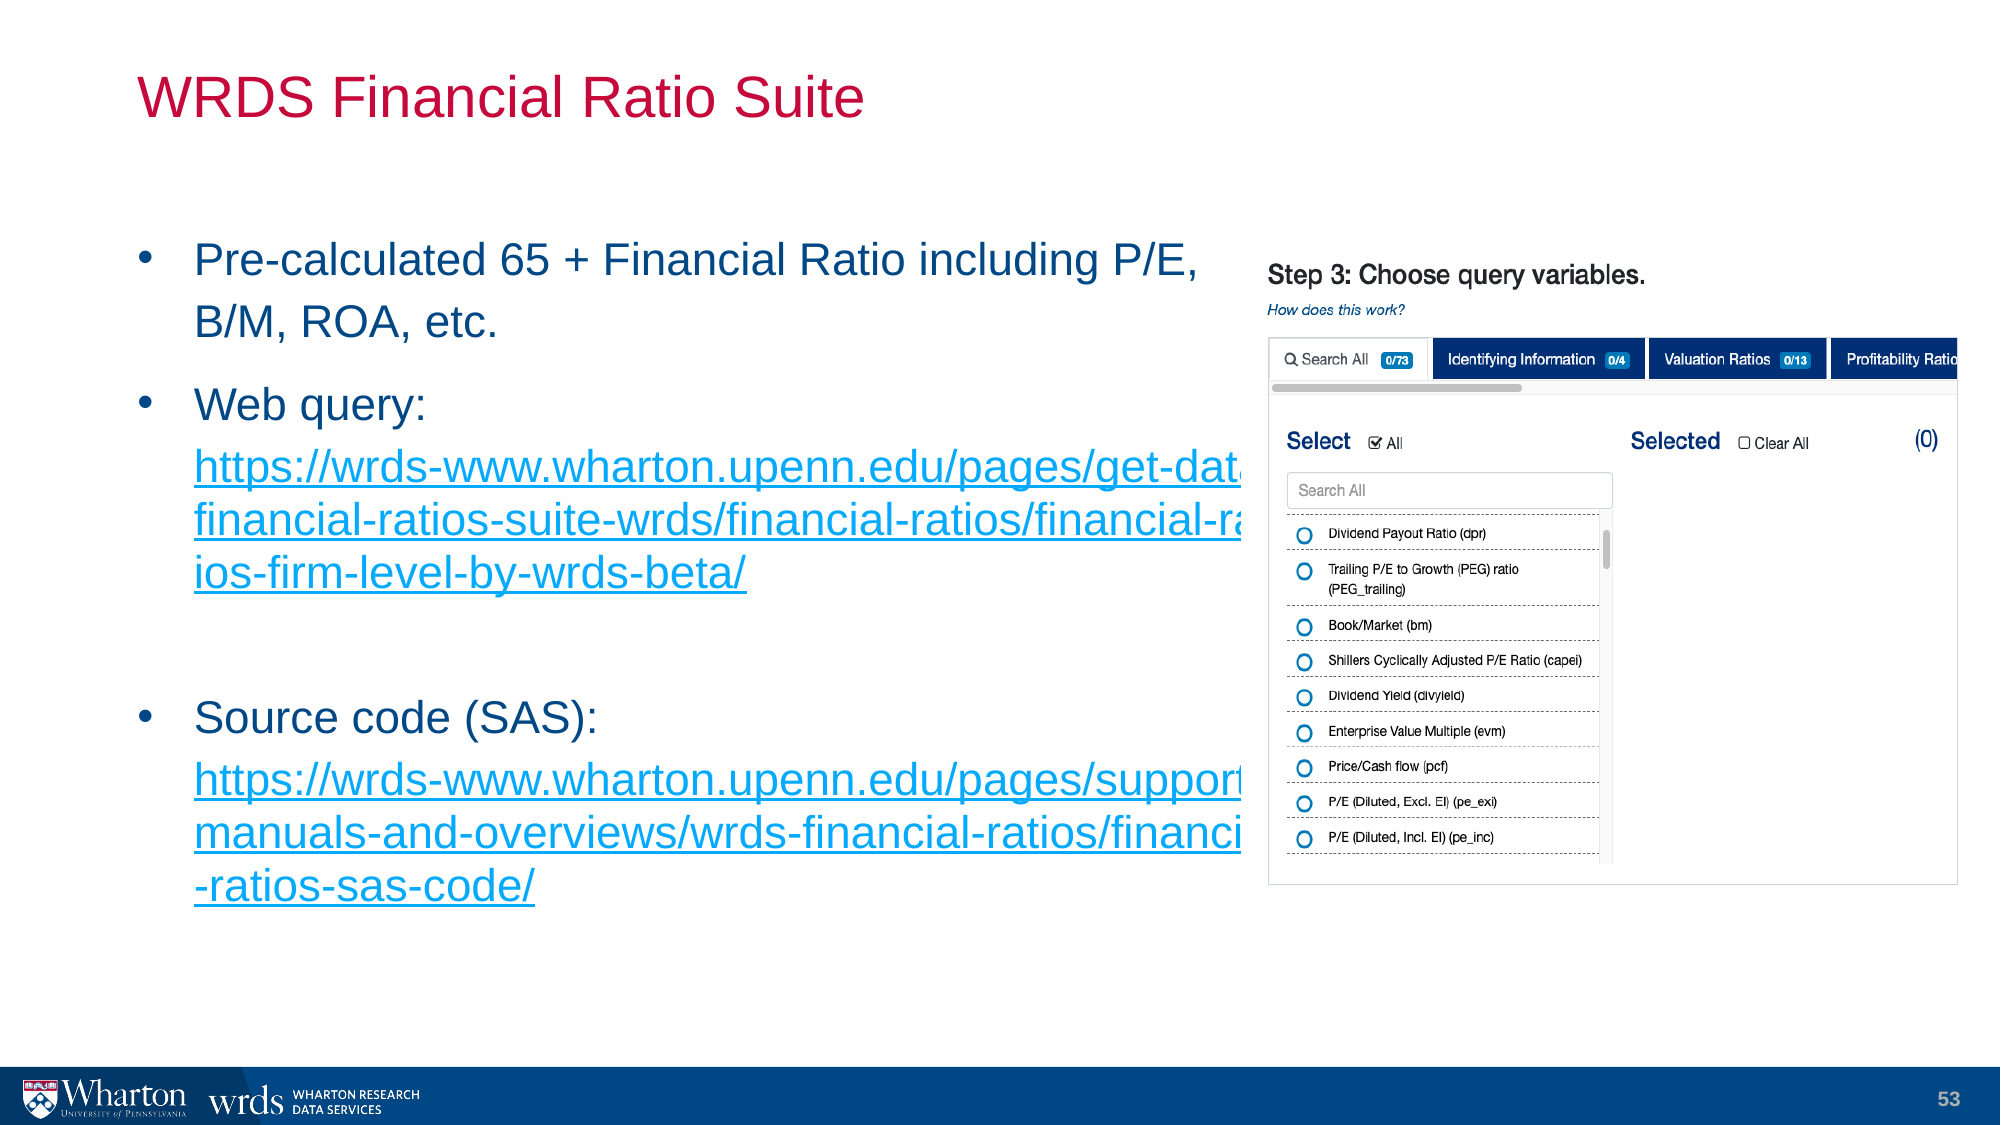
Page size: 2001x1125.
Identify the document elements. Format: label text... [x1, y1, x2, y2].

picture [1241, 256, 1976, 911]
slide_number 53 [1525, 1067, 1976, 1125]
picture [23, 1078, 419, 1119]
list Pre-calculated 65 + Financial Ratio including P/E, B/M, ROA, etc. Web query: https://wrds-www.wharton.upenn.edu/pages/get-data/financial-ratios-suite-wrds/financial-ratios/financial-ratios-firm-level-by-wrds-beta/ Source code (SAS): https://wrds-www.wharton.upenn.edu/pages/support/manuals-and-overviews/wrds-financial-ratios/financial-ratios-sas-code/ [137, 214, 1282, 929]
title WRDS Financial Ratio Suite [137, 59, 1863, 139]
